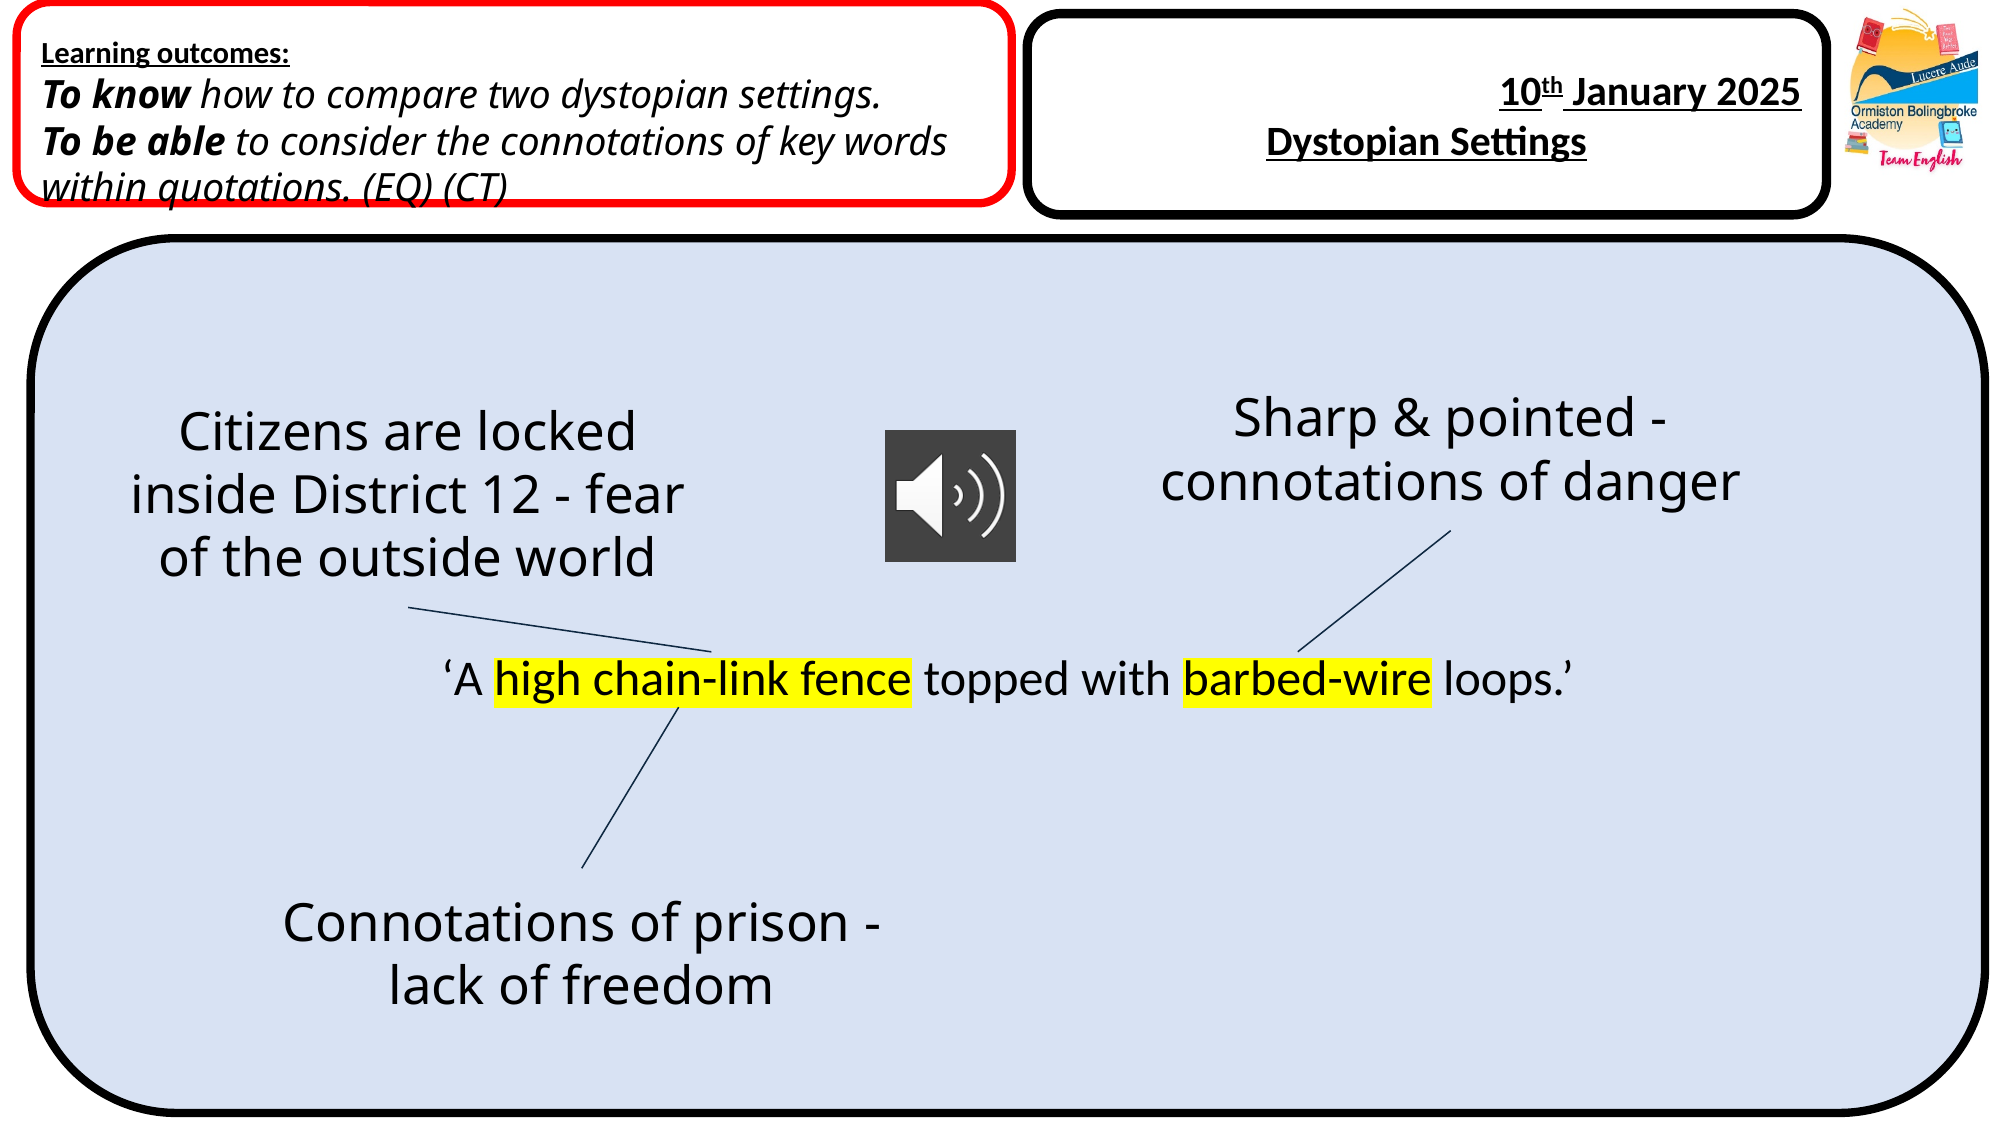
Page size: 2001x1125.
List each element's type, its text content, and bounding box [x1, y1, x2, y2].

text_box Learning outcomes: To know how to compare two dystopian settings. To be able to consider the connotations of key words within quotations. (EQ) (CT) [16, 2, 1012, 204]
text_box Connotations of prison - lack of freedom [215, 868, 948, 1035]
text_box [581, 706, 680, 869]
picture [883, 428, 1018, 563]
text_box Citizens are locked inside District 12 - fear of the outside world [79, 377, 737, 608]
text_box 10th January 2025 Dystopian Settings [1027, 13, 1827, 215]
picture [1826, 4, 2001, 180]
text_box ‘A high chain-link fence topped with barbed-wire loops.’ [30, 238, 1986, 1113]
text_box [1297, 531, 1452, 653]
text_box Sharp & pointed - connotations of danger [1057, 364, 1844, 531]
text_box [407, 609, 712, 653]
